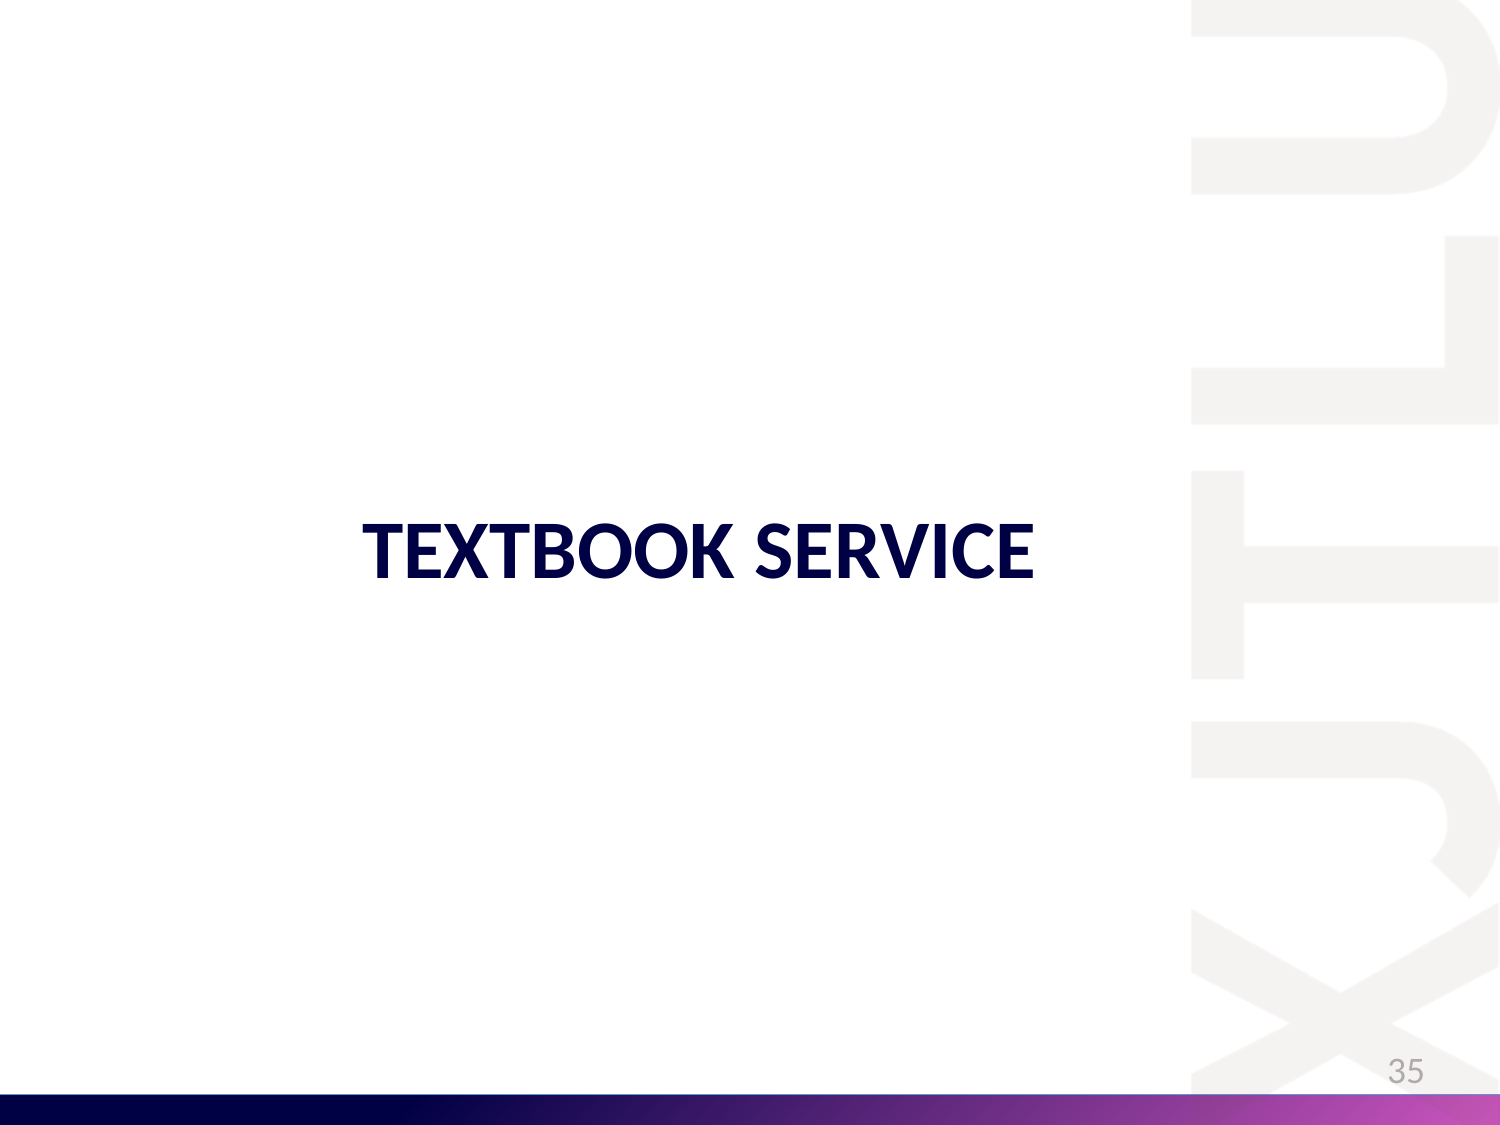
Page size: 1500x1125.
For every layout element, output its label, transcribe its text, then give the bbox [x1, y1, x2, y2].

text_box [0, 1095, 1191, 1125]
title TEXTBOOK SERVICE [359, 492, 1043, 684]
slide_number 35 [1080, 1046, 1425, 1103]
text_box [1191, 0, 1500, 1125]
